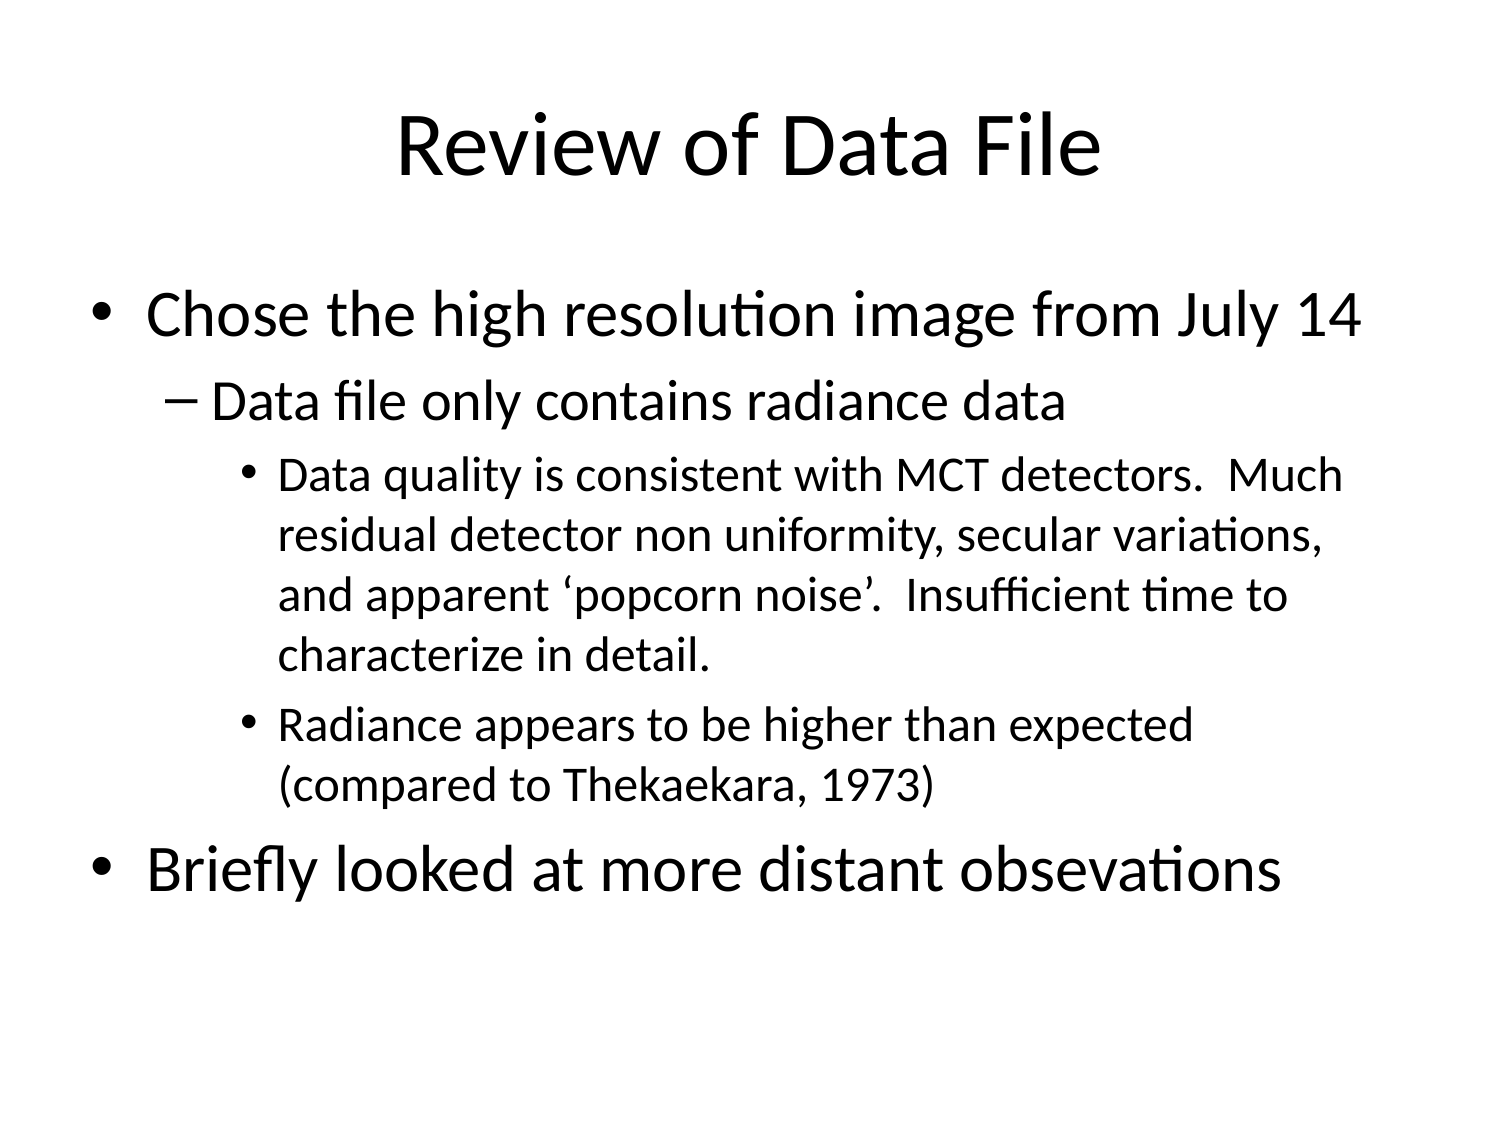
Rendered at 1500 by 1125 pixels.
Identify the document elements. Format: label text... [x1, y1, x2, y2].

list Chose the high resolution image from July 14 Data file only contains radiance data Data quality is consistent with MCT detectors. Much residual detector non uniformity, secular variations, and apparent ‘popcorn noise’. Insufficient time to characterize in detail. Radiance appears to be higher than expected (compared to Thekaekara, 1973) Briefly looked at more distant obsevations [75, 262, 1425, 1005]
title Review of Data File [75, 45, 1425, 233]
